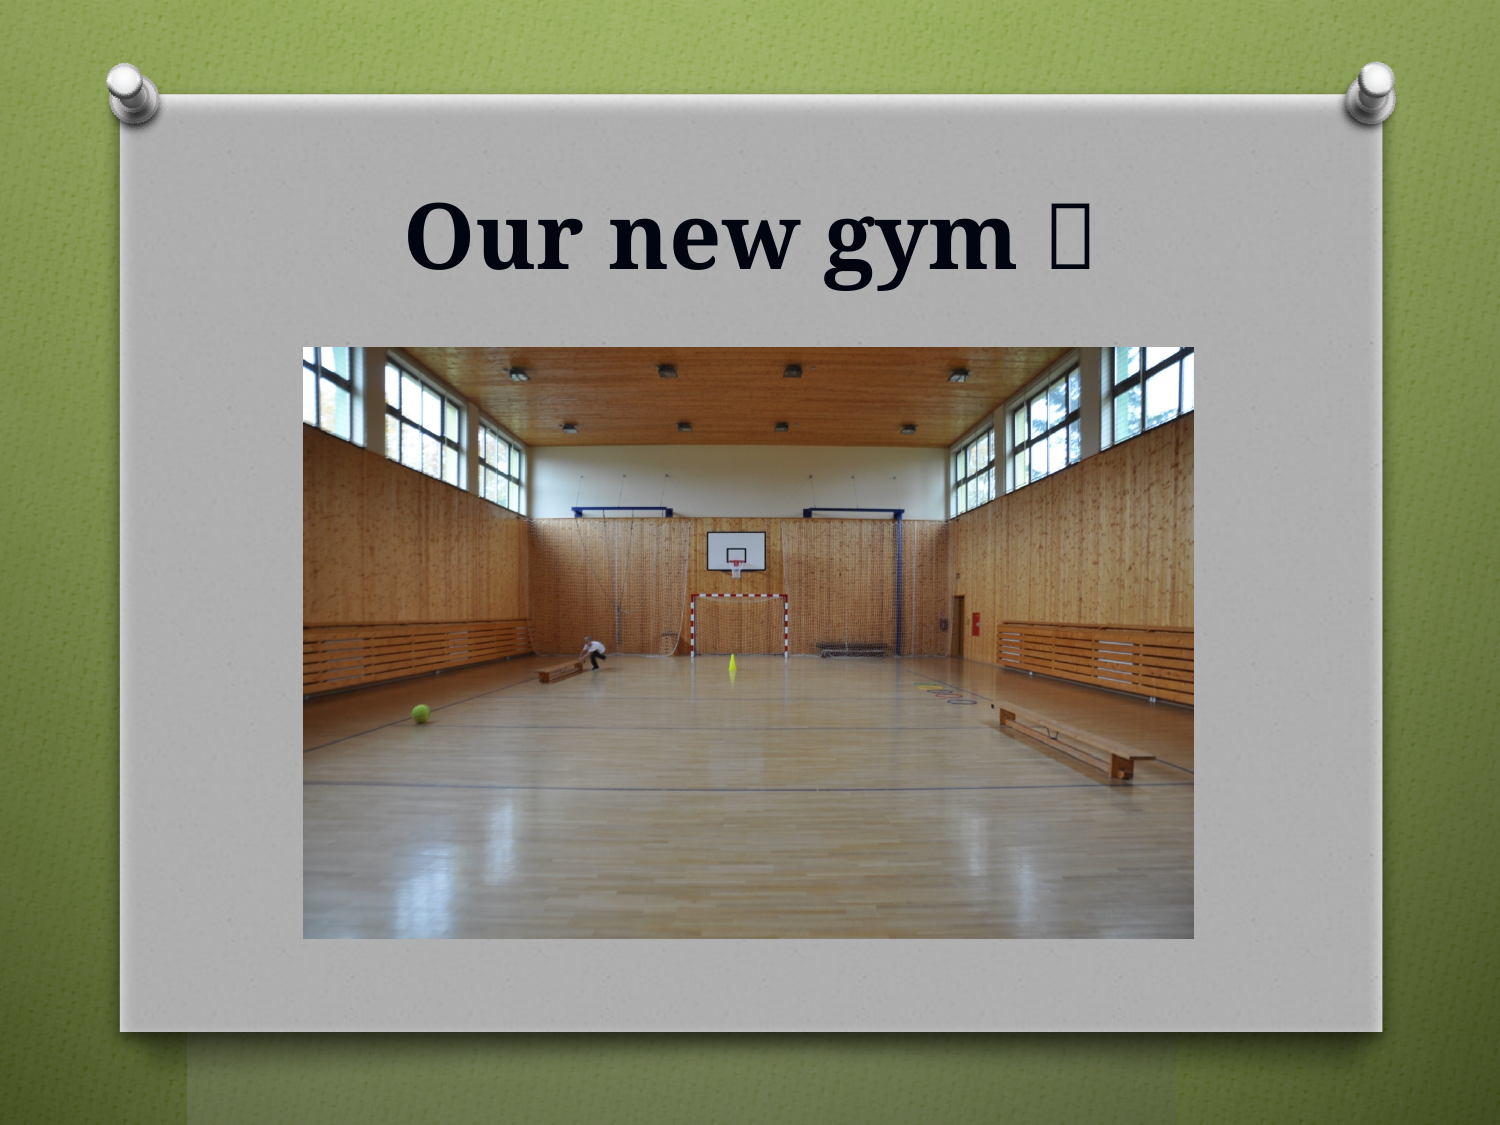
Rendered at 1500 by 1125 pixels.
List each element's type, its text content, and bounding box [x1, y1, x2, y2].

picture [75, 29, 198, 153]
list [303, 347, 1194, 939]
picture [1317, 35, 1439, 156]
title Our new gym  [179, 134, 1323, 332]
